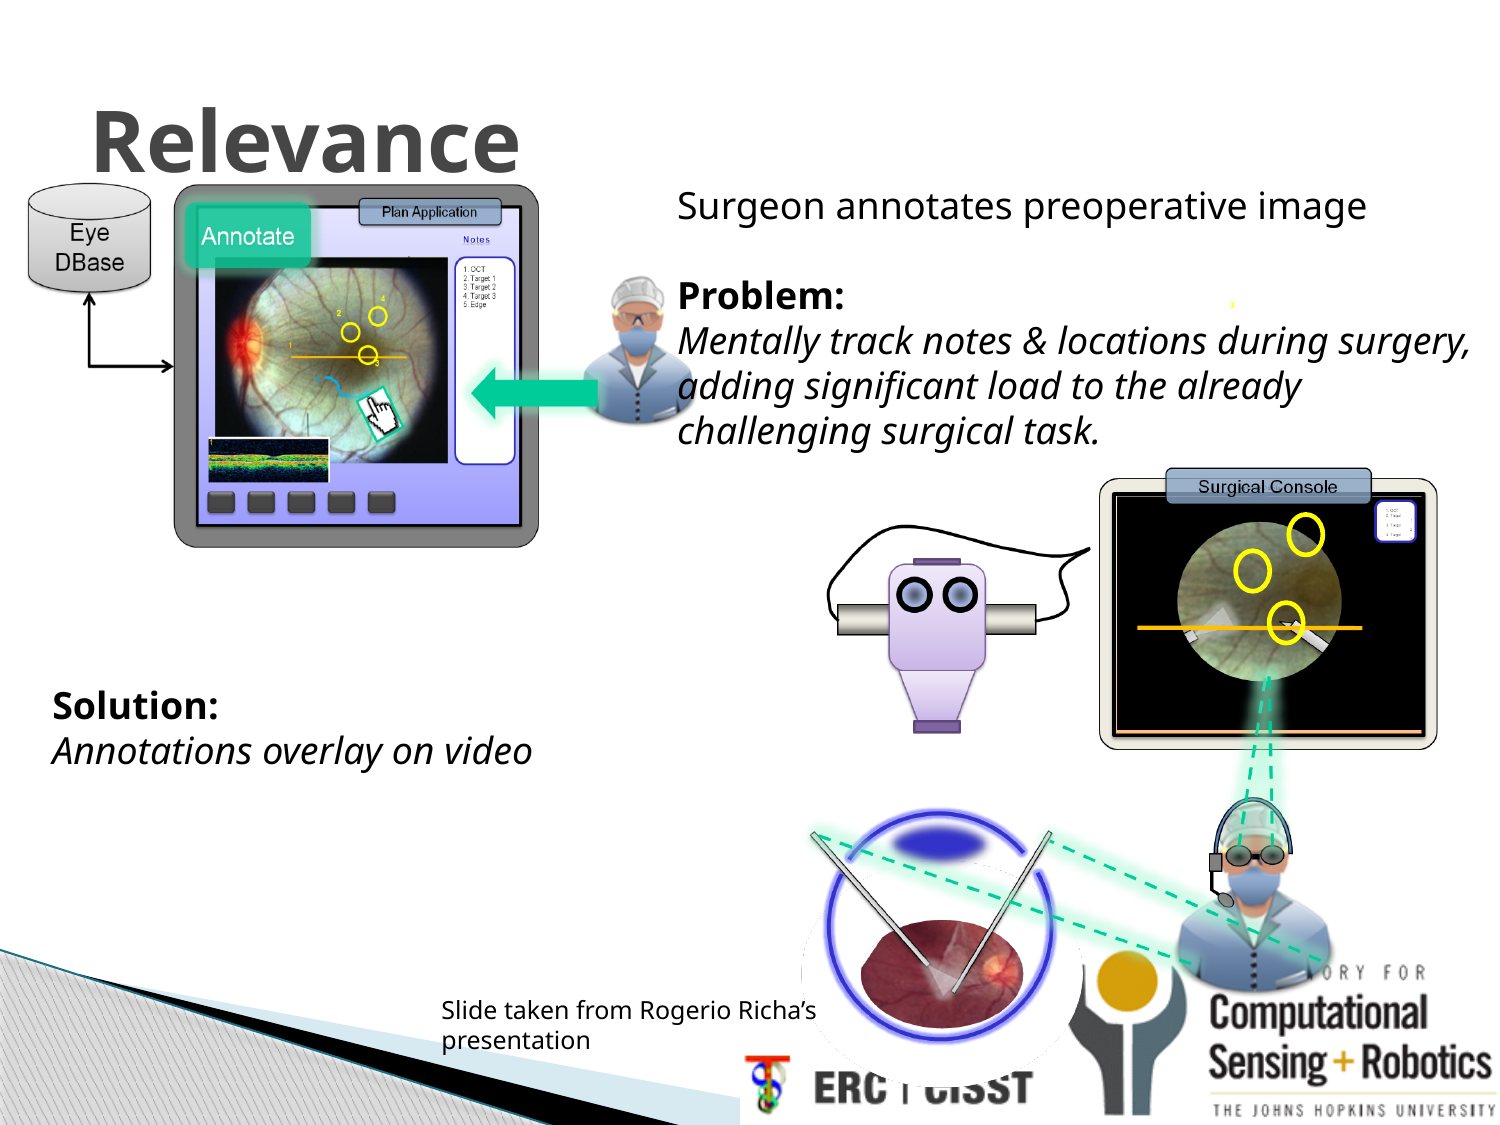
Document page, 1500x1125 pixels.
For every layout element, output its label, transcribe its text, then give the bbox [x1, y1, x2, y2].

text_box Surgeon annotates preoperative image Problem: Mentally track notes & locations during surgery, adding significant load to the already challenging surgical task. [718, 174, 1500, 460]
picture [24, 179, 713, 548]
text_box Solution: Annotations overlay on video [37, 674, 781, 825]
picture [740, 464, 1500, 1125]
text_box Slide taken from Rogerio Richa’s presentation [426, 987, 781, 1063]
title Relevance [75, 45, 1425, 233]
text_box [1137, 514, 1363, 644]
